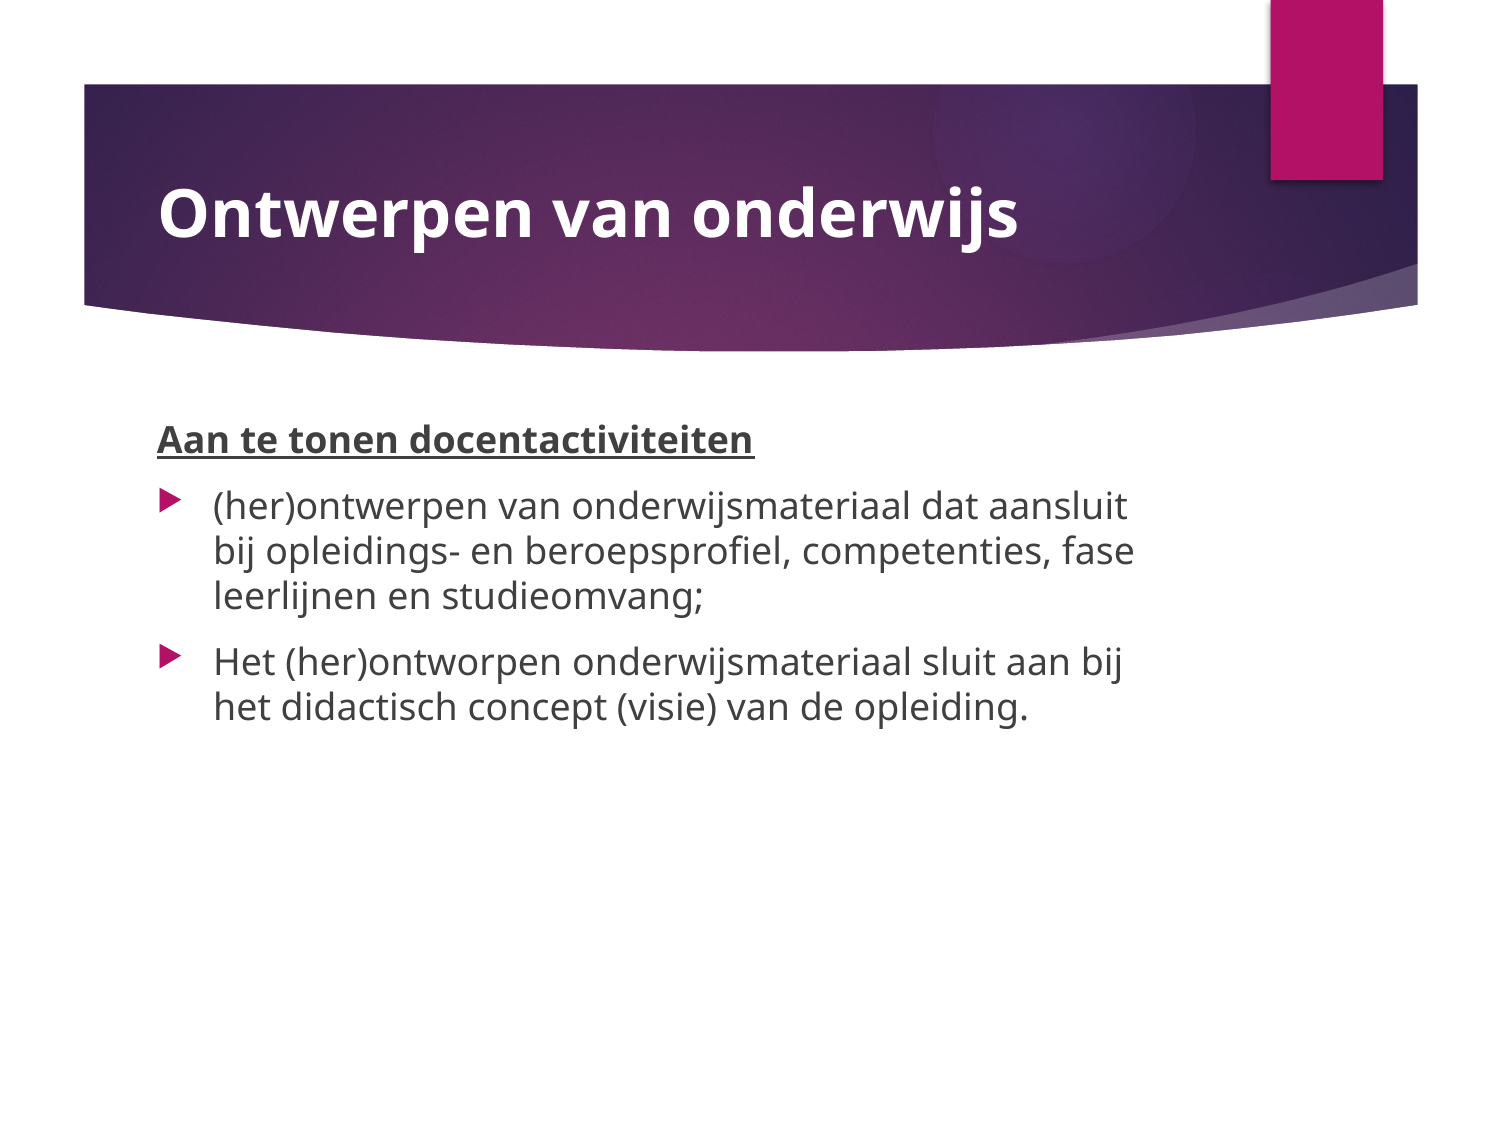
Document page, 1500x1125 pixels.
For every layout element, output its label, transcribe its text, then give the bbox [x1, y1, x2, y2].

list Aan te tonen docentactiviteiten (her)ontwerpen van onderwijsmateriaal dat aansluit bij opleidings- en beroepsprofiel, competenties, fase leerlijnen en studieomvang; Het (her)ontworpen onderwijsmateriaal sluit aan bij het didactisch concept (visie) van de opleiding. [141, 408, 1183, 988]
title Ontwerpen van onderwijs [142, 152, 1183, 269]
